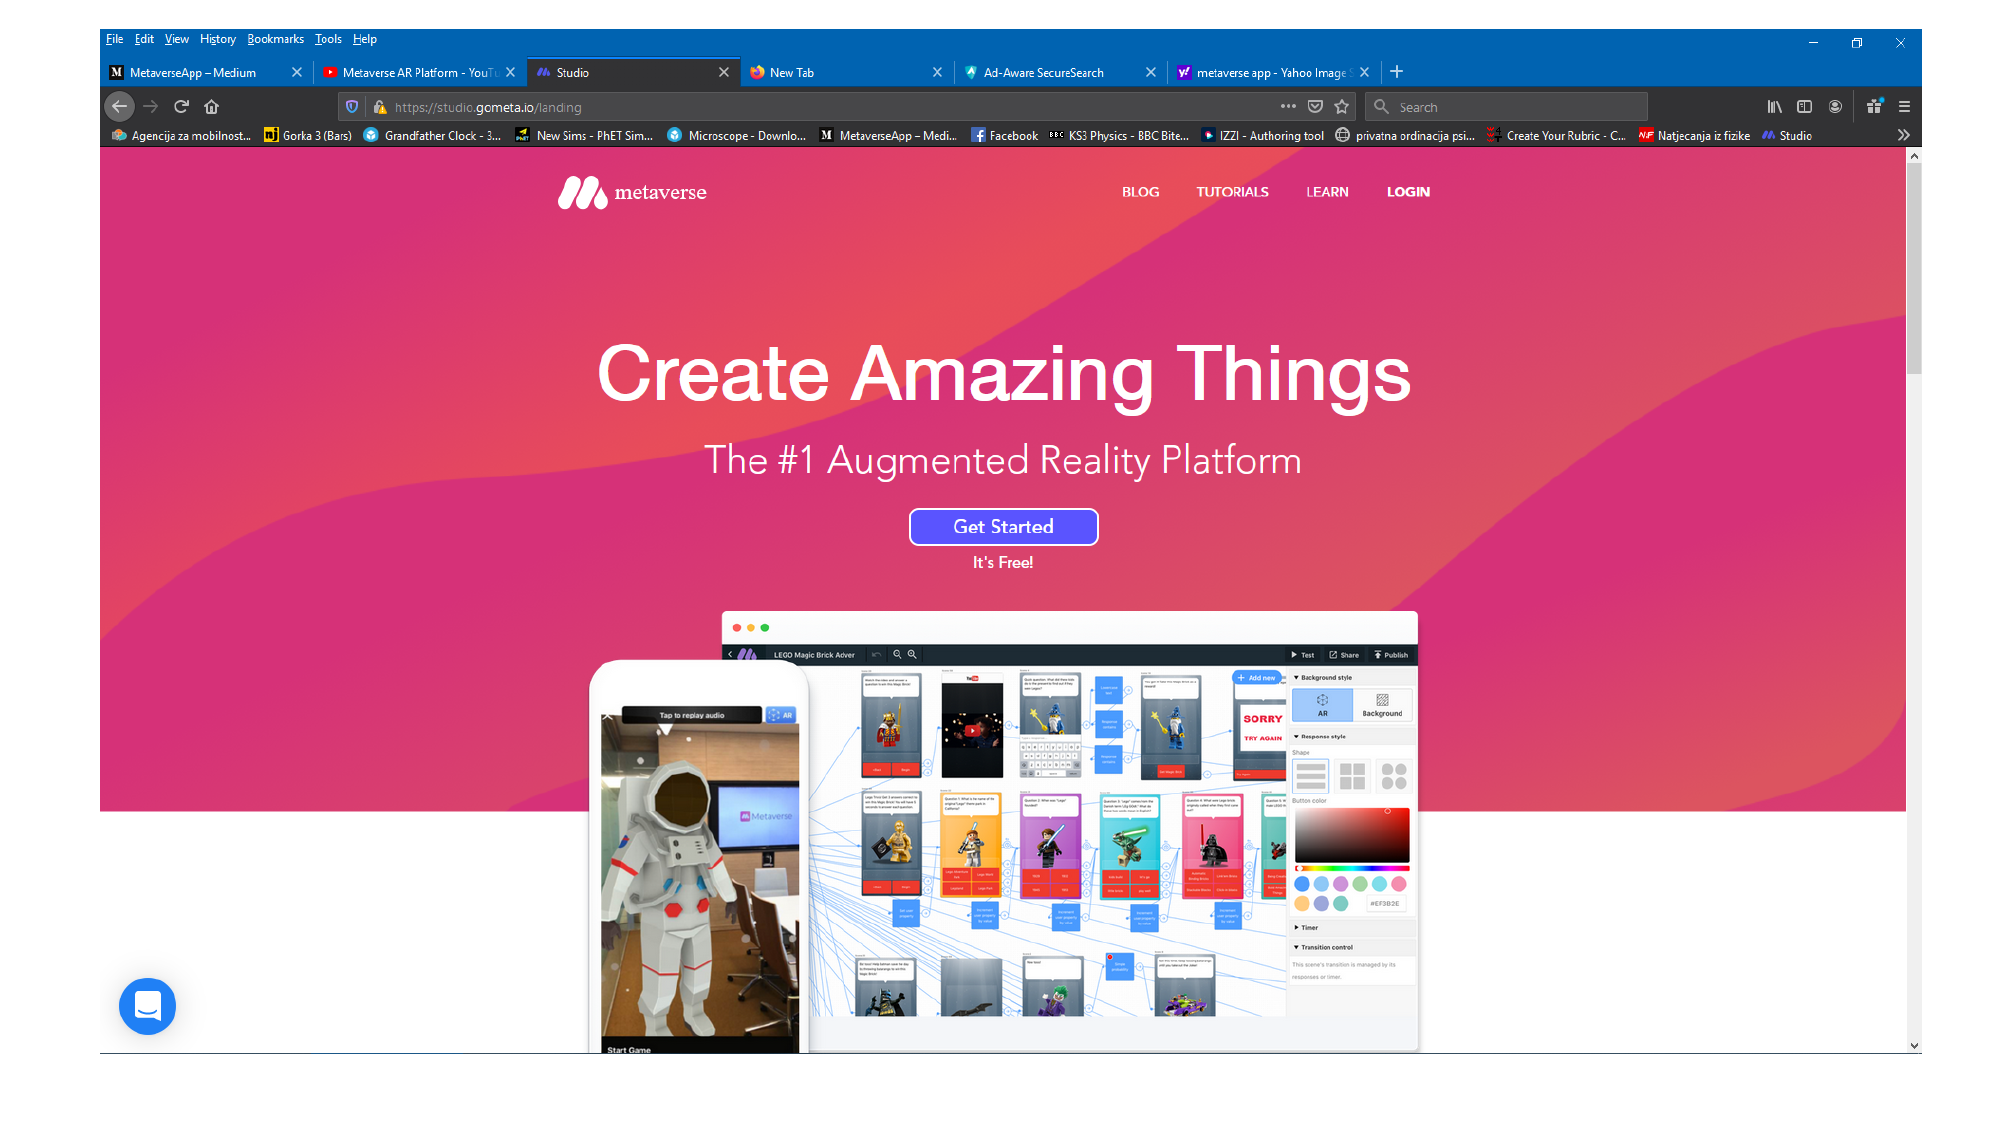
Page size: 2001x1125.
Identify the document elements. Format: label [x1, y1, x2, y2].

picture [100, 29, 1922, 1054]
